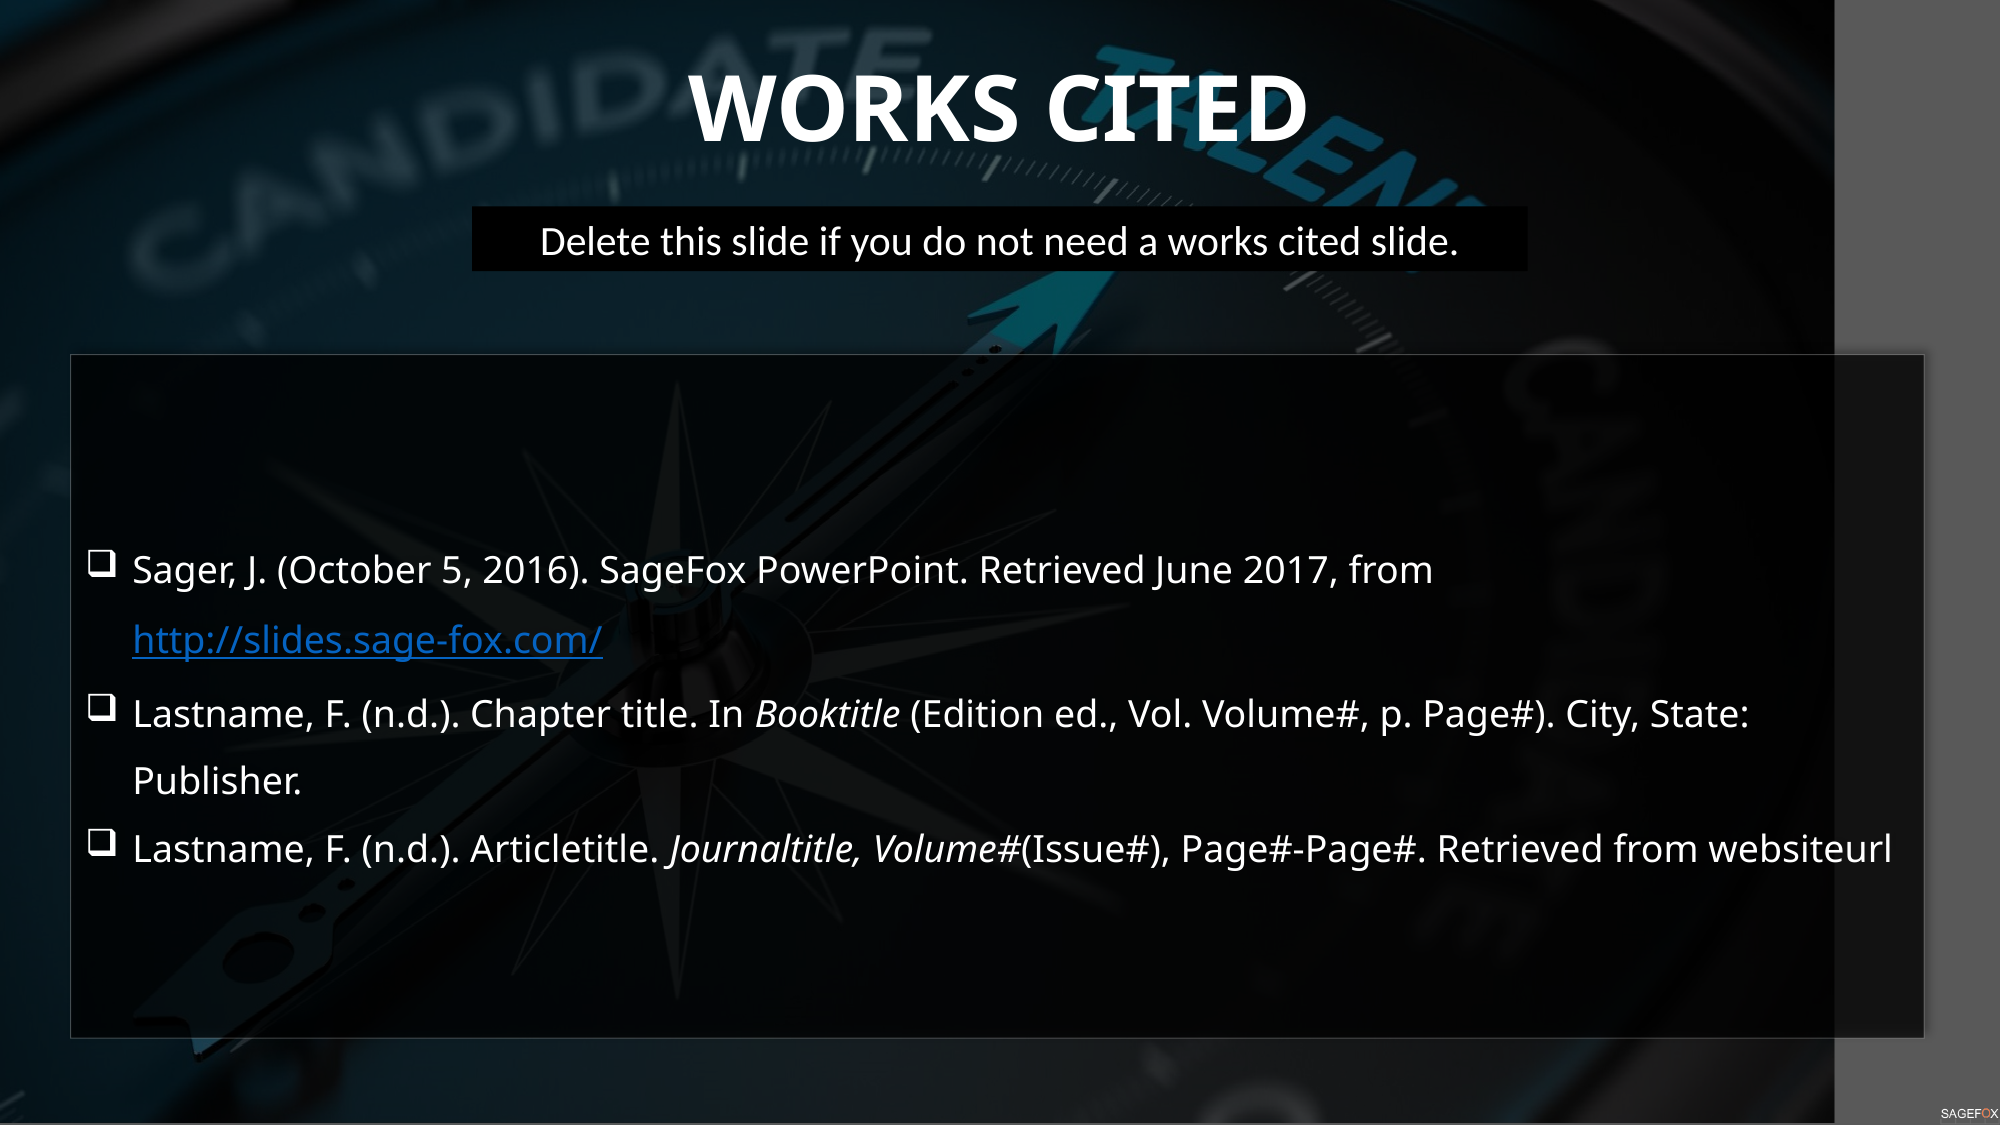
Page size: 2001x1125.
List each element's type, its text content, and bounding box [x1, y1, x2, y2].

picture [0, 0, 2001, 1125]
text_box Delete this slide if you do not need a works cited slide. [472, 206, 1528, 272]
text_box WORKS CITED [548, 42, 1452, 167]
text_box Sager, J. (October 5, 2016). SageFox PowerPoint. Retrieved June 2017, from http://slides.sage-fox.com/ Lastname, F. (n.d.). Chapter title. In Booktitle (Edition ed., Vol. Volume#, p. Page#). City, State: Publisher. Lastname, F. (n.d.). Articletitle. Journaltitle, Volume#(Issue#), Page#-Page#. Retrieved from websiteurl [70, 354, 1925, 1039]
